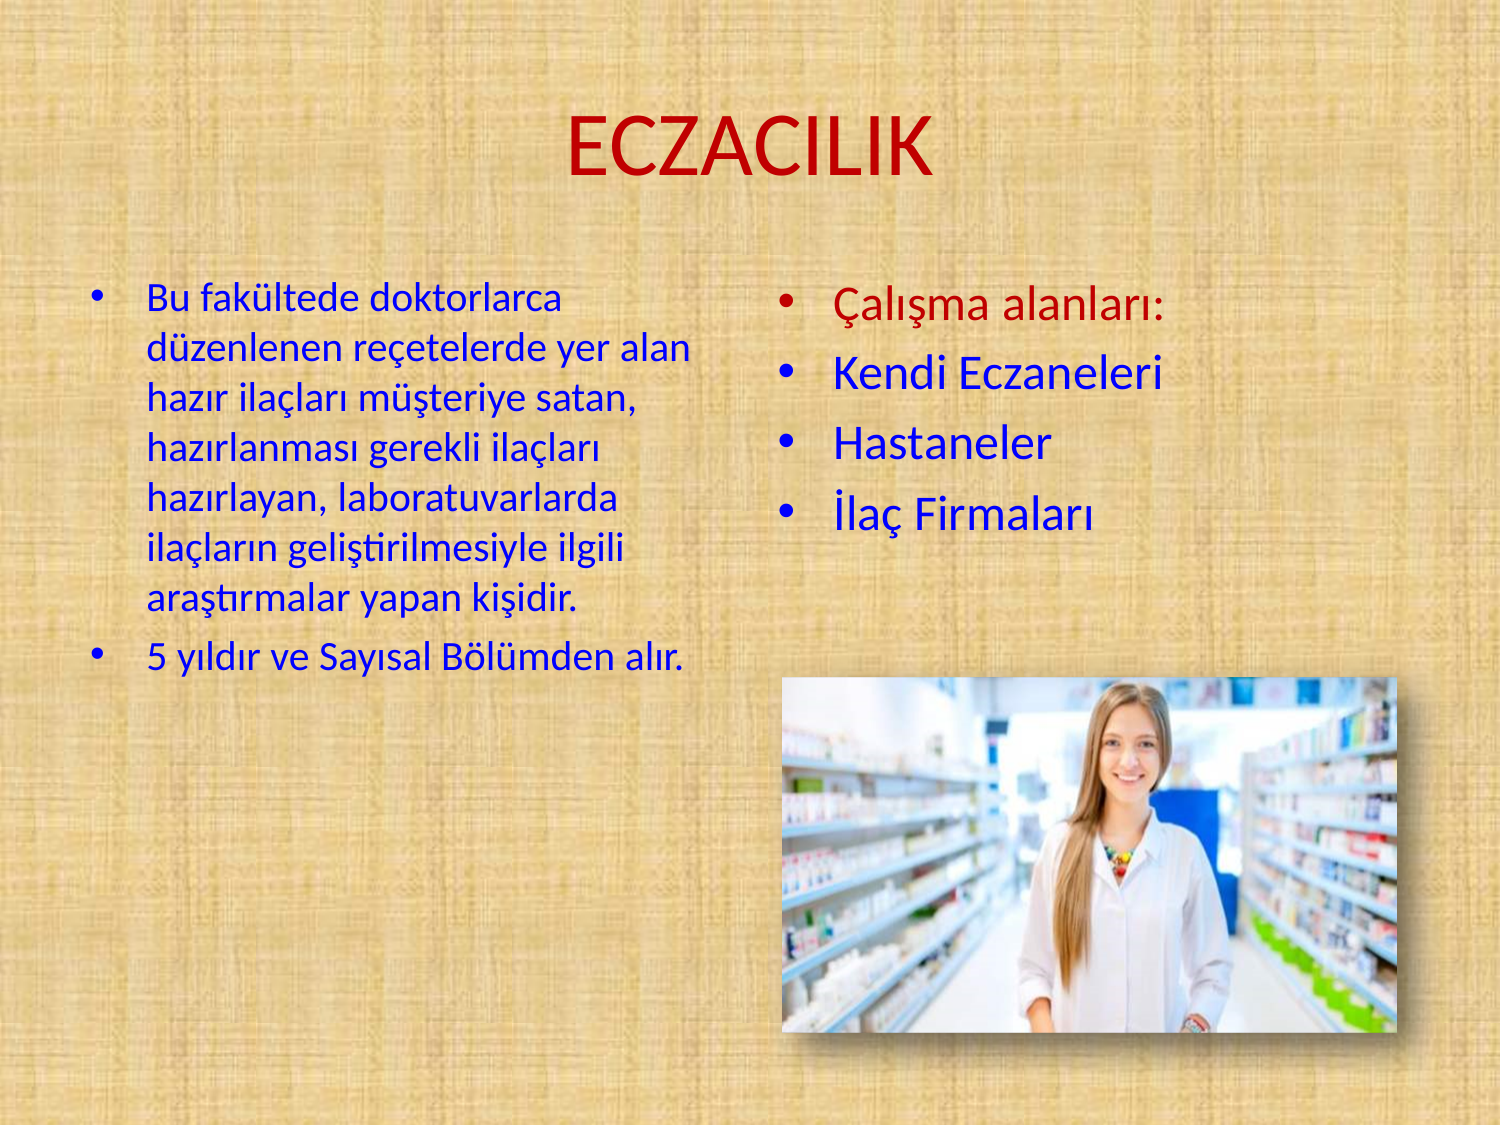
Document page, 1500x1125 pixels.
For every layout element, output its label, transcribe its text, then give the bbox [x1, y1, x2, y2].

list Çalışma alanları: Kendi Eczaneleri Hastaneler İlaç Firmaları [762, 262, 1425, 643]
title ECZACILIK [75, 45, 1425, 233]
picture [0, 0, 1500, 1125]
list Bu fakültede doktorlarca düzenlenen reçetelerde yer alan hazır ilaçları müşteriye satan, hazırlanması gerekli ilaçları hazırlayan, laboratuvarlarda ilaçların geliştirilmesiyle ilgili araştırmalar yapan kişidir. 5 yıldır ve Sayısal Bölümden alır. [75, 262, 738, 1005]
